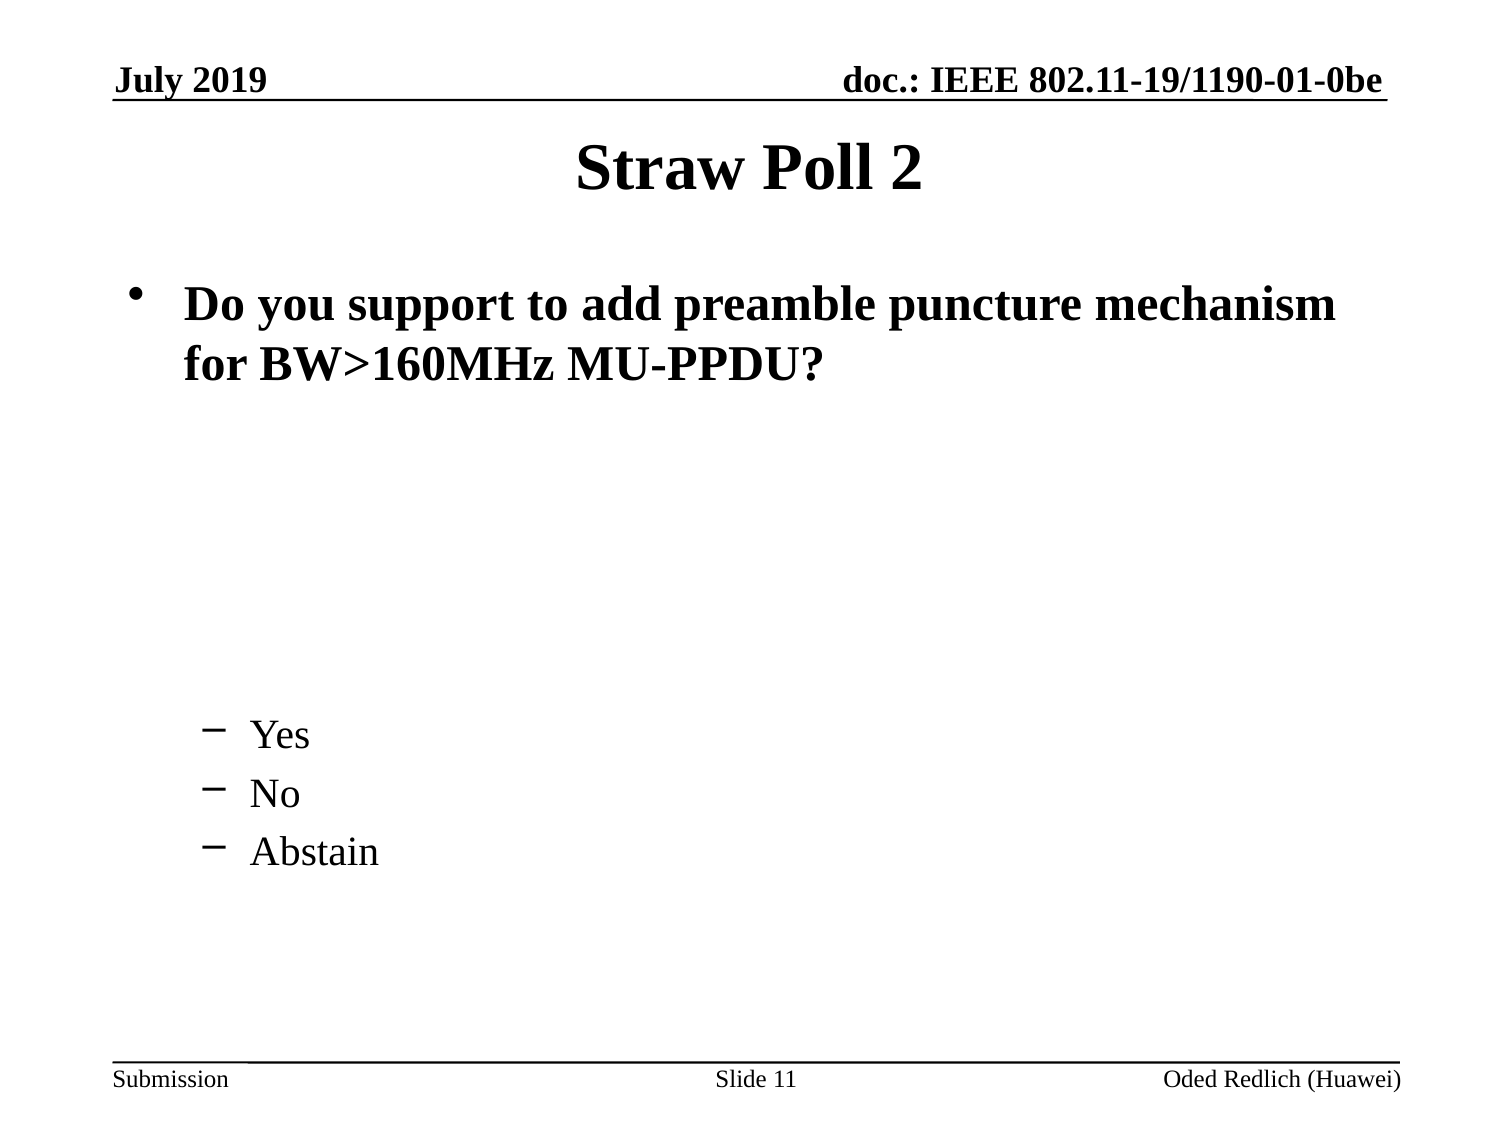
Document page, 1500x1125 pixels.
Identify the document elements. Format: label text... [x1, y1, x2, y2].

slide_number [114, 54, 274, 101]
slide_number Slide 11 [712, 1061, 800, 1093]
title Straw Poll 2 [112, 112, 1388, 213]
list Do you support to add preamble puncture mechanism for BW>160MHz MU-PPDU? Yes No Abstain [112, 262, 1388, 813]
footer Oded Redlich (Huawei) [1159, 1061, 1402, 1093]
